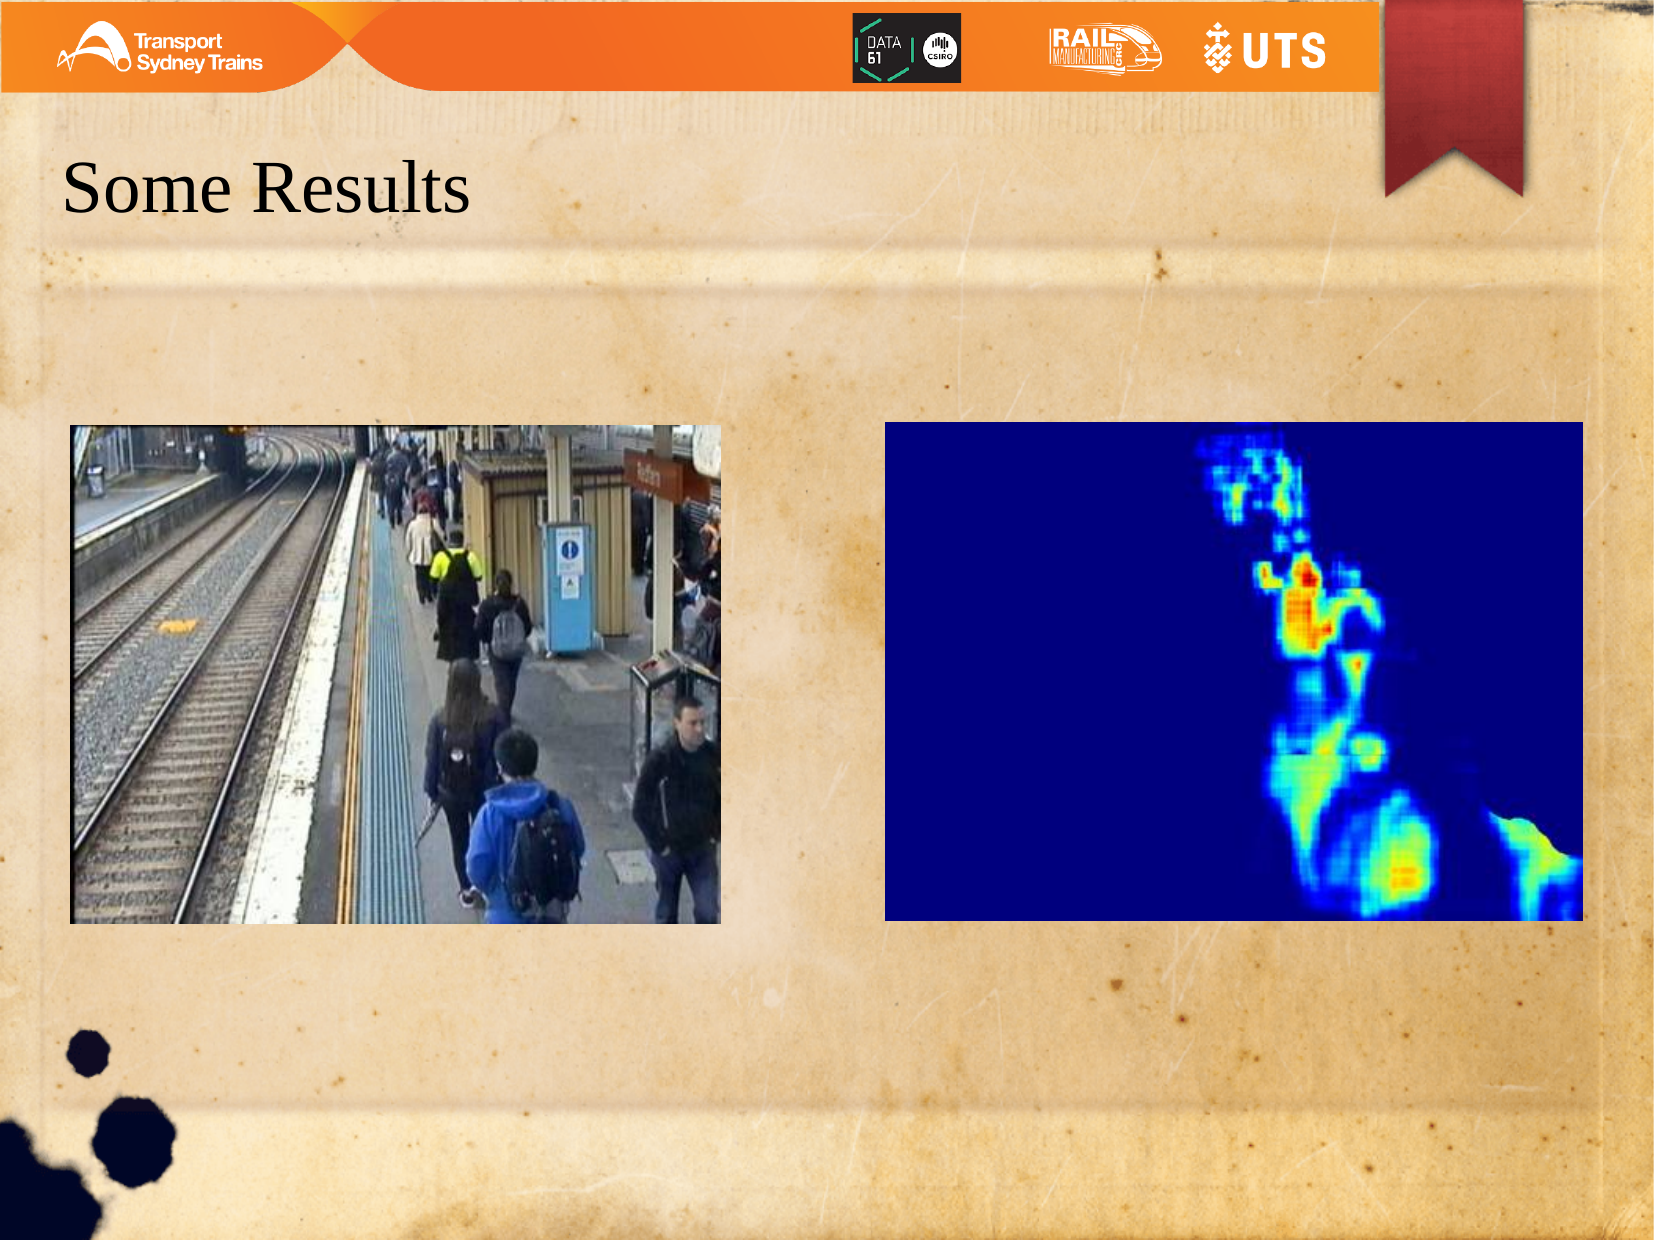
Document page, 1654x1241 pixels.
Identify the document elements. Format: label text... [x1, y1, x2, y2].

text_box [1, 2, 1380, 100]
text_box Some Results [47, 129, 1382, 228]
text_box [82, 290, 1571, 1009]
picture [0, 0, 1654, 1240]
